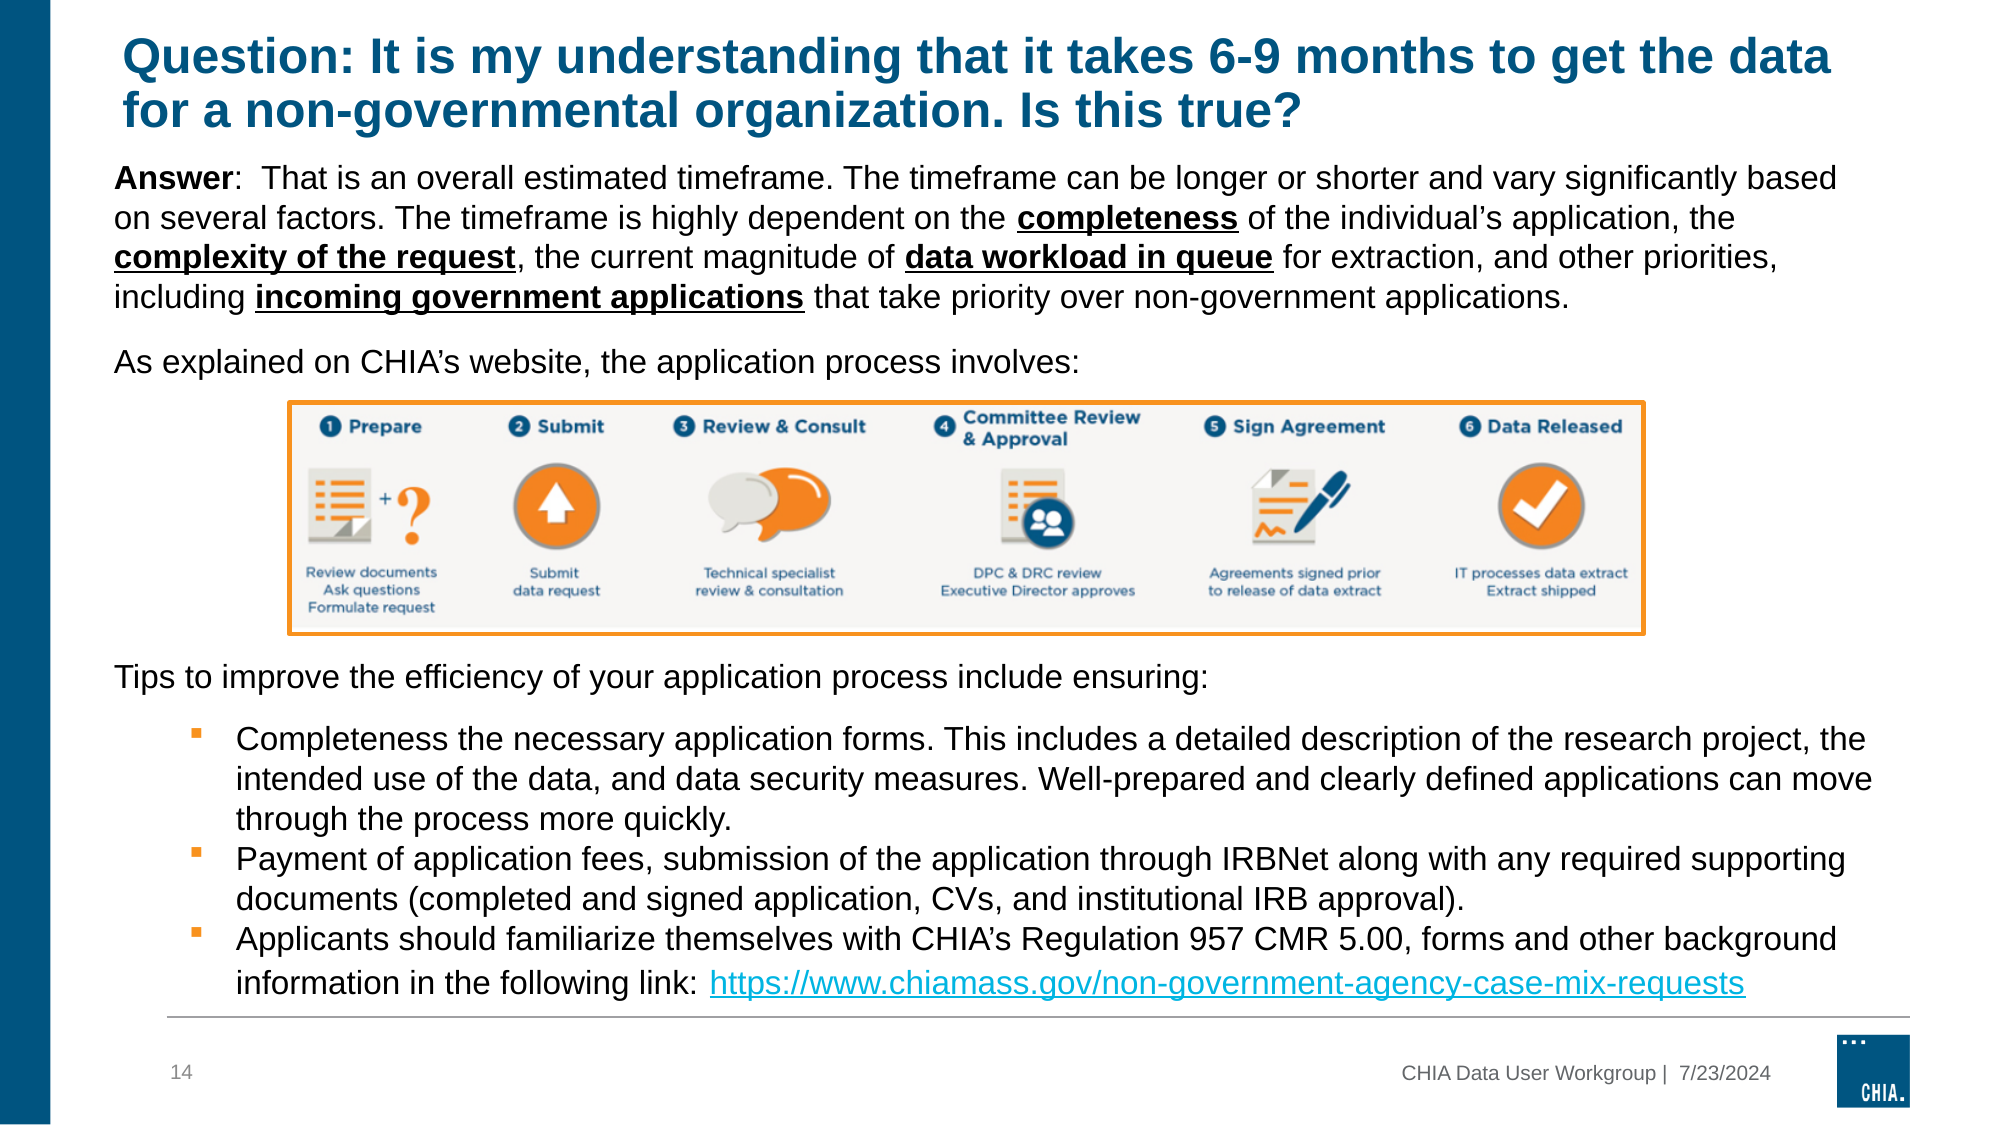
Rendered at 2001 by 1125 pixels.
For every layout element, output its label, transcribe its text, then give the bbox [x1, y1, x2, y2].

picture [291, 405, 1641, 632]
picture [1835, 1033, 1911, 1109]
text_box [0, 0, 51, 1125]
text_box Answer: That is an overall estimated timeframe. The timeframe can be longer or shorter and vary significantly based on several factors. The timeframe is highly dependent on the completeness of the individual’s application, the complexity of the request, the current magnitude of data workload in queue for extraction, and other priorities, including incoming government applications that take priority over non-government applications. As explained on CHIA’s website, the application process involves: Tips to improve the efficiency of your application process include ensuring: Completeness the necessary application forms. This includes a detailed description of the research project, the intended use of the data, and data security measures. Well-prepared and clearly defined applications can move through the process more quickly. Payment of application fees, submission of the application through IRBNet along with any required supporting documents (completed and signed application, CVs, and institutional IRB approval). Applicants should familiarize themselves with CHIA’s Regulation 957 CMR 5.00, forms and other background information in the following link: https://www.chiamass.gov/non-government-agency-case-mix-requests [99, 148, 1901, 1055]
text_box Question: It is my understanding that it takes 6-9 months to get the data for a non-governmental organization. Is this true? [107, 22, 1927, 146]
footer CHIA Data User Workgroup | 7/23/2024 [723, 1055, 1787, 1103]
slide_number 14 [154, 1055, 243, 1102]
